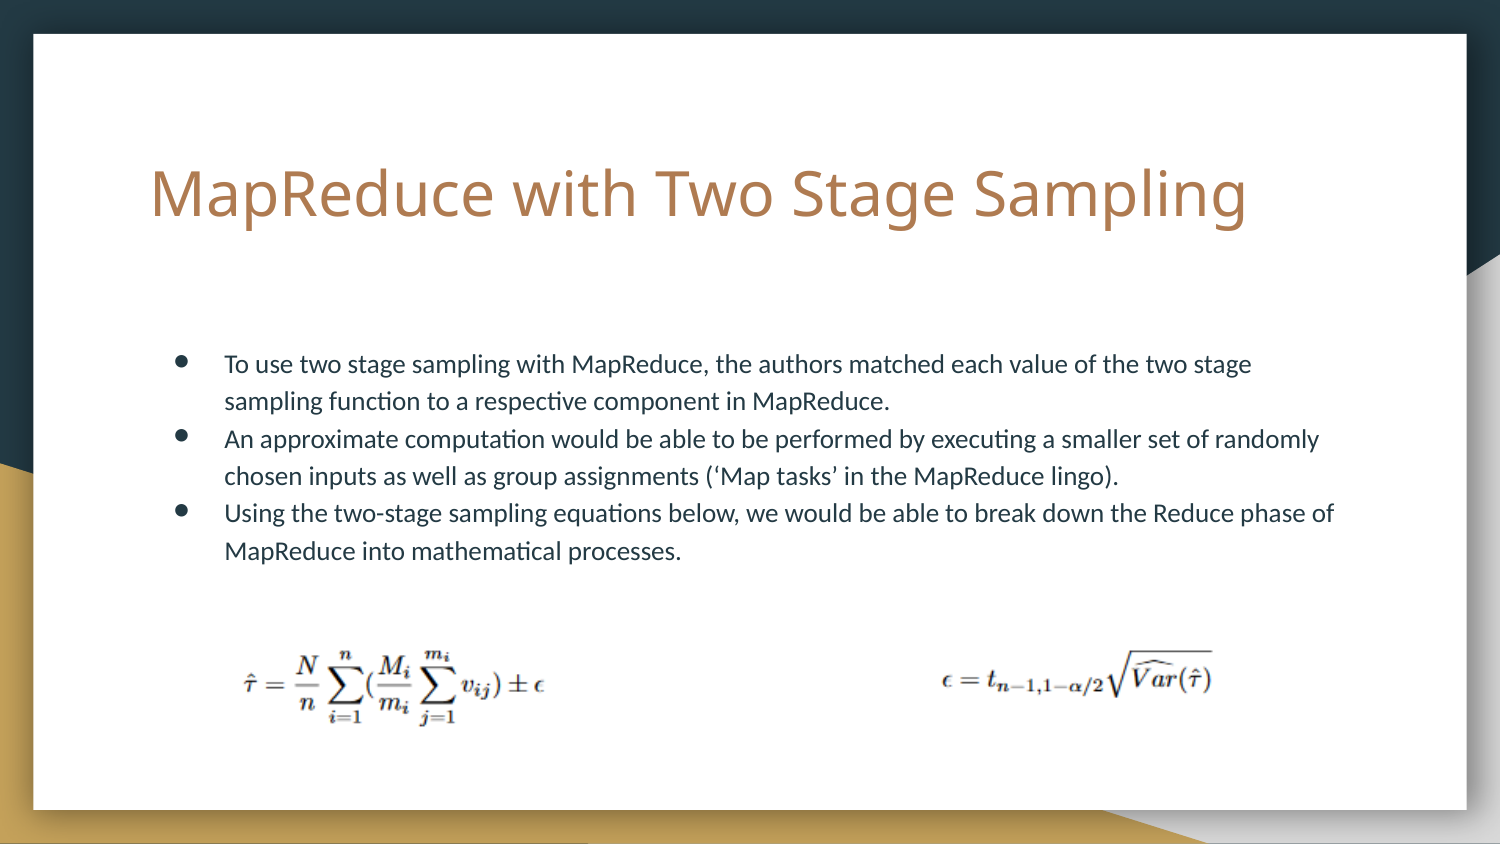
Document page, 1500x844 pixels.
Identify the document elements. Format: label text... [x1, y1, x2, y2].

picture [909, 632, 1238, 735]
title MapReduce with Two Stage Sampling [134, 138, 1366, 296]
picture [235, 632, 552, 744]
list To use two stage sampling with MapReduce, the authors matched each value of the two stage sampling function to a respective component in MapReduce. An approximate computation would be able to be performed by executing a smaller set of randomly chosen inputs as well as group assignments (‘Map tasks’ in the MapReduce lingo). Using the two-stage sampling equations below, we would be able to break down the Reduce phase of MapReduce into mathematical processes. [134, 326, 1366, 729]
